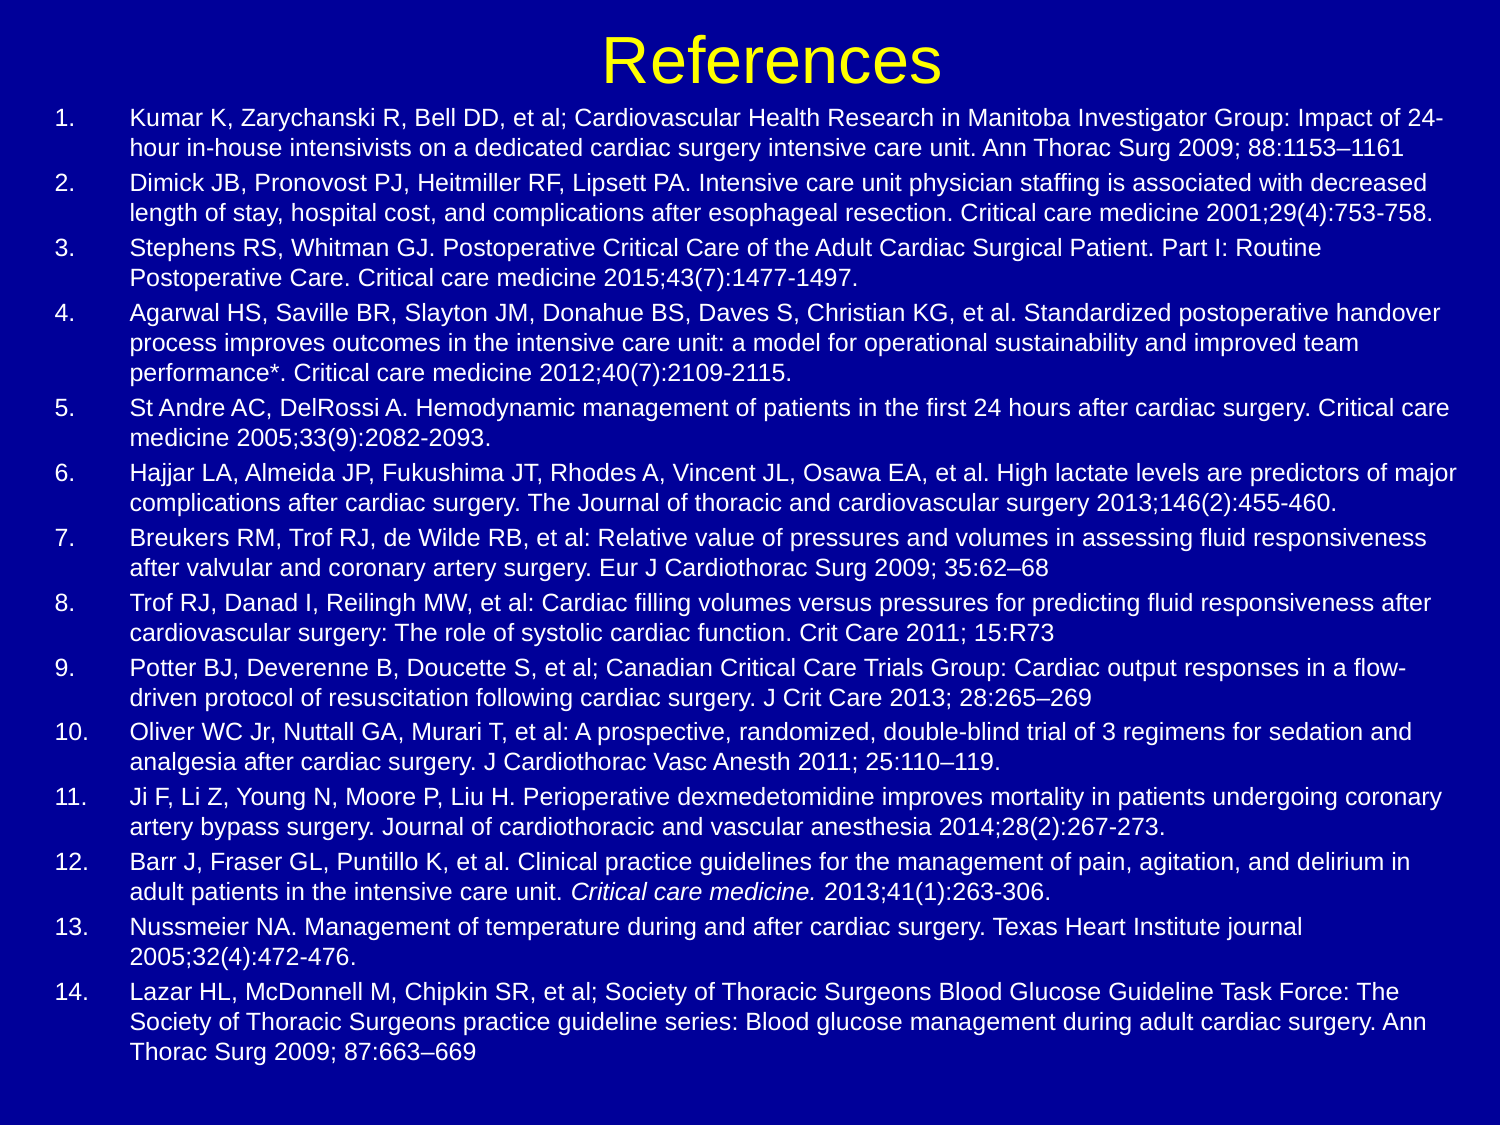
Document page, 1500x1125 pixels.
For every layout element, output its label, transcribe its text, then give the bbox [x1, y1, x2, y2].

list Kumar K, Zarychanski R, Bell DD, et al; Cardiovascular Health Research in Manitoba Investigator Group: Impact of 24-hour in-house intensivists on a dedicated cardiac surgery intensive care unit. Ann Thorac Surg 2009; 88:1153–1161 Dimick JB, Pronovost PJ, Heitmiller RF, Lipsett PA. Intensive care unit physician staffing is associated with decreased length of stay, hospital cost, and complications after esophageal resection. Critical care medicine 2001;29(4):753-758. Stephens RS, Whitman GJ. Postoperative Critical Care of the Adult Cardiac Surgical Patient. Part I: Routine Postoperative Care. Critical care medicine 2015;43(7):1477-1497. Agarwal HS, Saville BR, Slayton JM, Donahue BS, Daves S, Christian KG, et al. Standardized postoperative handover process improves outcomes in the intensive care unit: a model for operational sustainability and improved team performance*. Critical care medicine 2012;40(7):2109-2115. St Andre AC, DelRossi A. Hemodynamic management of patients in the first 24 hours after cardiac surgery. Critical care medicine 2005;33(9):2082-2093. Hajjar LA, Almeida JP, Fukushima JT, Rhodes A, Vincent JL, Osawa EA, et al. High lactate levels are predictors of major complications after cardiac surgery. The Journal of thoracic and cardiovascular surgery 2013;146(2):455-460. Breukers RM, Trof RJ, de Wilde RB, et al: Relative value of pressures and volumes in assessing fluid responsiveness after valvular and coronary artery surgery. Eur J Cardiothorac Surg 2009; 35:62–68 Trof RJ, Danad I, Reilingh MW, et al: Cardiac filling volumes versus pressures for predicting fluid responsiveness after cardiovascular surgery: The role of systolic cardiac function. Crit Care 2011; 15:R73 Potter BJ, Deverenne B, Doucette S, et al; Canadian Critical Care Trials Group: Cardiac output responses in a flow-driven protocol of resuscitation following cardiac surgery. J Crit Care 2013; 28:265–269 Oliver WC Jr, Nuttall GA, Murari T, et al: A prospective, randomized, double-blind trial of 3 regimens for sedation and analgesia after cardiac surgery. J Cardiothorac Vasc Anesth 2011; 25:110–119. Ji F, Li Z, Young N, Moore P, Liu H. Perioperative dexmedetomidine improves mortality in patients undergoing coronary artery bypass surgery. Journal of cardiothoracic and vascular anesthesia 2014;28(2):267-273. Barr J, Fraser GL, Puntillo K, et al. Clinical practice guidelines for the management of pain, agitation, and delirium in adult patients in the intensive care unit. Critical care medicine. 2013;41(1):263-306. Nussmeier NA. Management of temperature during and after cardiac surgery. Texas Heart Institute journal 2005;32(4):472-476. Lazar HL, McDonnell M, Chipkin SR, et al; Society of Thoracic Surgeons Blood Glucose Guideline Task Force: The Society of Thoracic Surgeons practice guideline series: Blood glucose management during adult cardiac surgery. Ann Thorac Surg 2009; 87:663–669 [39, 94, 1480, 1087]
title References [65, 25, 1480, 94]
